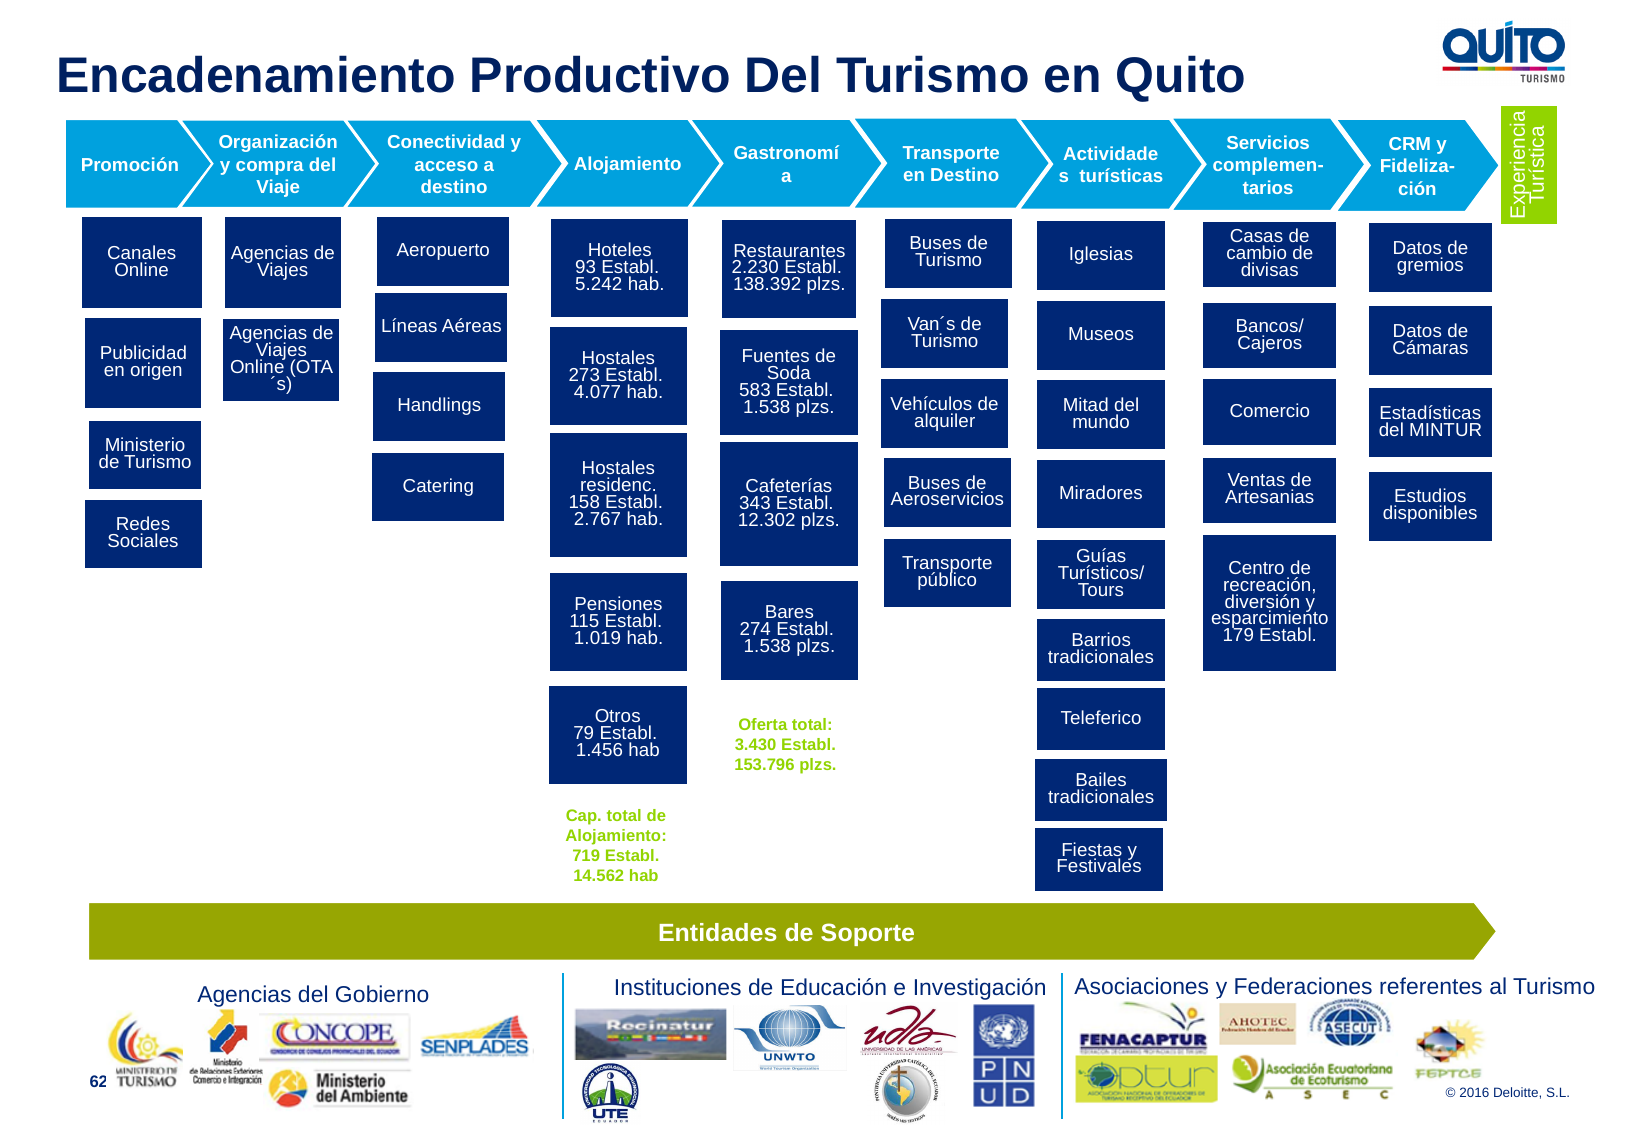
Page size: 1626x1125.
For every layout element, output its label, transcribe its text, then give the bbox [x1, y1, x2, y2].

text_box Transporte en Destino [852, 147, 1051, 209]
text_box Handlings [372, 370, 507, 442]
picture [1411, 1019, 1492, 1082]
text_box Catering [371, 451, 506, 523]
text_box Cap. total de Alojamiento: 719 Establ. 14.562 hab [544, 797, 688, 892]
text_box Experiencia Turística [1499, 147, 1558, 226]
text_box Agencias de Viajes [223, 215, 342, 310]
text_box Fuentes de Soda 583 Establ. 1.538 plzs. [719, 329, 859, 437]
text_box Ministerio de Turismo [87, 419, 203, 491]
text_box Barrios tradicionales [1036, 617, 1166, 683]
text_box Otros 79 Establ. 1.456 hab [547, 684, 688, 785]
text_box Asociaciones y Federaciones referentes al Turismo [1068, 965, 1606, 1005]
text_box Redes Sociales [83, 498, 203, 570]
text_box Buses de Turismo [883, 217, 1014, 289]
picture [1436, 18, 1571, 86]
picture [860, 1002, 958, 1125]
text_box Estudios disponibles [1367, 470, 1493, 542]
text_box Gastronomía [689, 147, 883, 208]
text_box Centro de recreación, diversión y esparcimiento 179 Establ. [1202, 533, 1338, 673]
text_box Hostales residenc. 158 Establ. 2.767 hab. [548, 432, 688, 558]
picture [418, 1007, 534, 1063]
text_box Fiestas y Festivales [1034, 827, 1164, 892]
text_box Teleferico [1036, 686, 1166, 752]
text_box Iglesias [1036, 219, 1166, 291]
text_box Aeropuerto [376, 215, 511, 287]
text_box Organización y compra del Viaje [179, 147, 377, 208]
text_box Van´s de Turismo [879, 298, 1010, 369]
text_box Datos de Cámaras [1367, 305, 1493, 376]
text_box Canales Online [80, 216, 203, 309]
text_box Museos [1036, 299, 1166, 371]
text_box Buses de Aeroservicios [882, 457, 1013, 528]
text_box Actividades turísticas [1018, 147, 1204, 210]
text_box Hoteles 93 Establ. 5.242 hab. [550, 217, 690, 319]
picture [1073, 999, 1220, 1106]
picture [570, 1007, 727, 1125]
text_box Agencias del Gobierno [191, 973, 436, 1013]
text_box Guías Turísticos/ Tours [1036, 538, 1166, 610]
text_box Casas de cambio de divisas [1202, 221, 1338, 289]
text_box Miradores [1036, 458, 1166, 530]
text_box Vehículos de alquiler [879, 378, 1010, 450]
text_box Ventas de Artesanias [1202, 456, 1338, 524]
text_box Alojamiento [534, 147, 721, 208]
text_box Oferta total: 3.430 Establ. 153.796 plzs. [713, 706, 858, 782]
slide_number 62 [89, 1066, 100, 1091]
text_box Entidades de Soporte [87, 902, 1498, 961]
text_box Agencias de Viajes Online (OTA´s) [222, 318, 341, 403]
text_box Encadenamiento Productivo Del Turismo en Quito [56, 42, 1569, 147]
text_box Bares 274 Establ. 1.538 plzs. [719, 580, 860, 681]
text_box Bancos/ Cajeros [1202, 302, 1338, 370]
text_box Comercio [1202, 378, 1338, 446]
picture [1222, 1049, 1398, 1103]
text_box Servicios complemen-tarios [1171, 147, 1366, 211]
text_box Mitad del mundo [1036, 379, 1166, 450]
text_box Transporte público [882, 537, 1013, 609]
text_box Líneas Aéreas [374, 292, 509, 363]
text_box Bailes tradicionales [1034, 757, 1169, 823]
text_box Datos de gremios [1367, 222, 1493, 293]
text_box Estadísticas del MINTUR [1367, 387, 1493, 458]
picture [105, 1007, 417, 1120]
text_box Restaurantes 2.230 Establ. 138.392 plzs. [721, 218, 858, 319]
text_box Publicidad en origen [84, 316, 203, 410]
picture [1218, 998, 1398, 1047]
text_box Conectividad y acceso a destino [345, 147, 564, 208]
text_box CRM y Fideliza-ción [1335, 147, 1499, 213]
text_box Cafeterías 343 Establ. 12.302 plzs. [719, 441, 859, 567]
text_box Instituciones de Educación e Investigación [608, 966, 1064, 1006]
picture [733, 1005, 847, 1072]
picture [969, 1001, 1038, 1111]
text_box Hostales 273 Establ. 4.077 hab. [548, 326, 688, 427]
text_box Pensiones 115 Establ. 1.019 hab. [548, 572, 688, 673]
text_box Promoción [64, 147, 211, 209]
